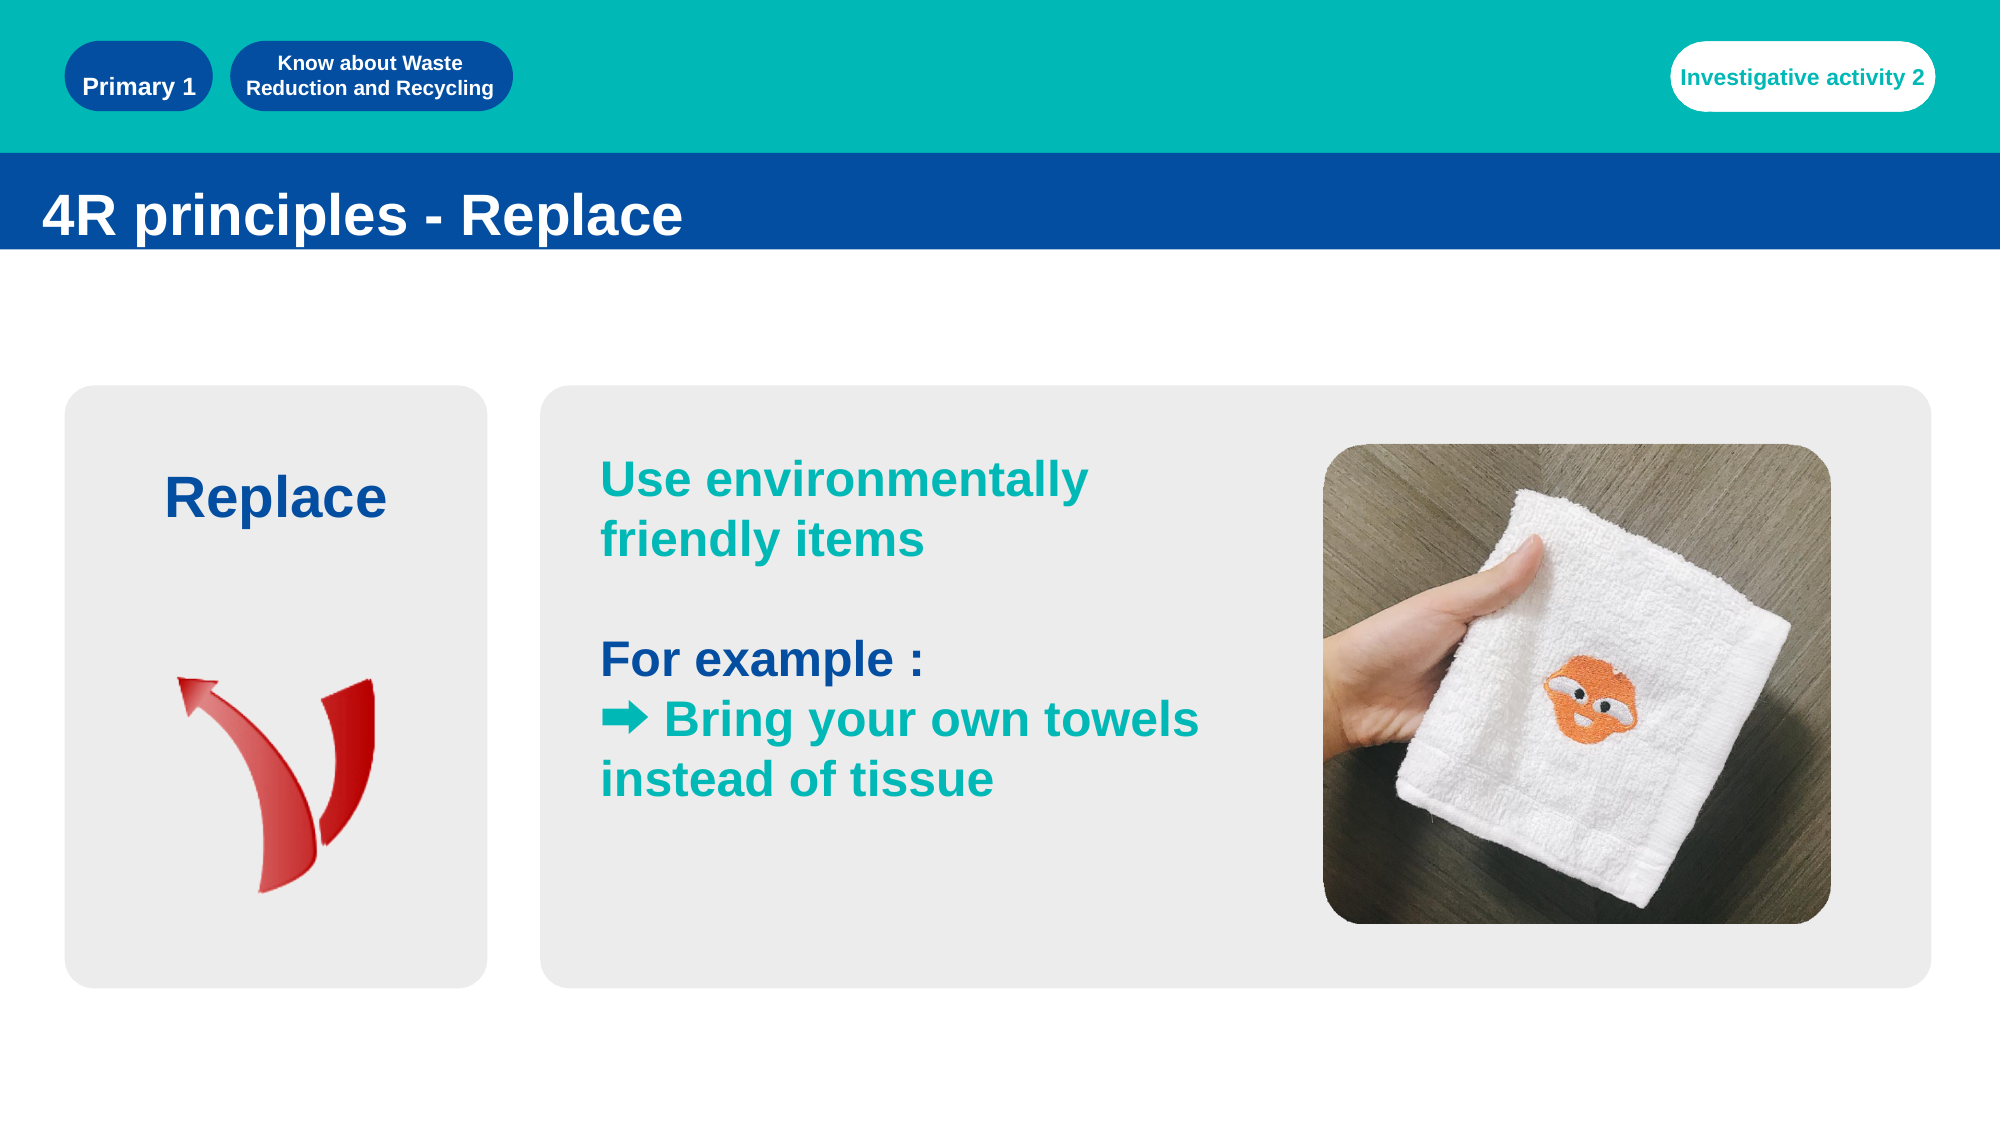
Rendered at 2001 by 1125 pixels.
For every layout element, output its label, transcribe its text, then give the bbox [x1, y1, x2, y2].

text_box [64, 385, 488, 989]
text_box [540, 385, 1932, 989]
picture [1322, 442, 1832, 924]
text_box Use environmentally friendly items For example : ⮕ Bring your own towels instead of tissue [599, 427, 1238, 806]
text_box 4R principles - Replace [42, 164, 1936, 248]
